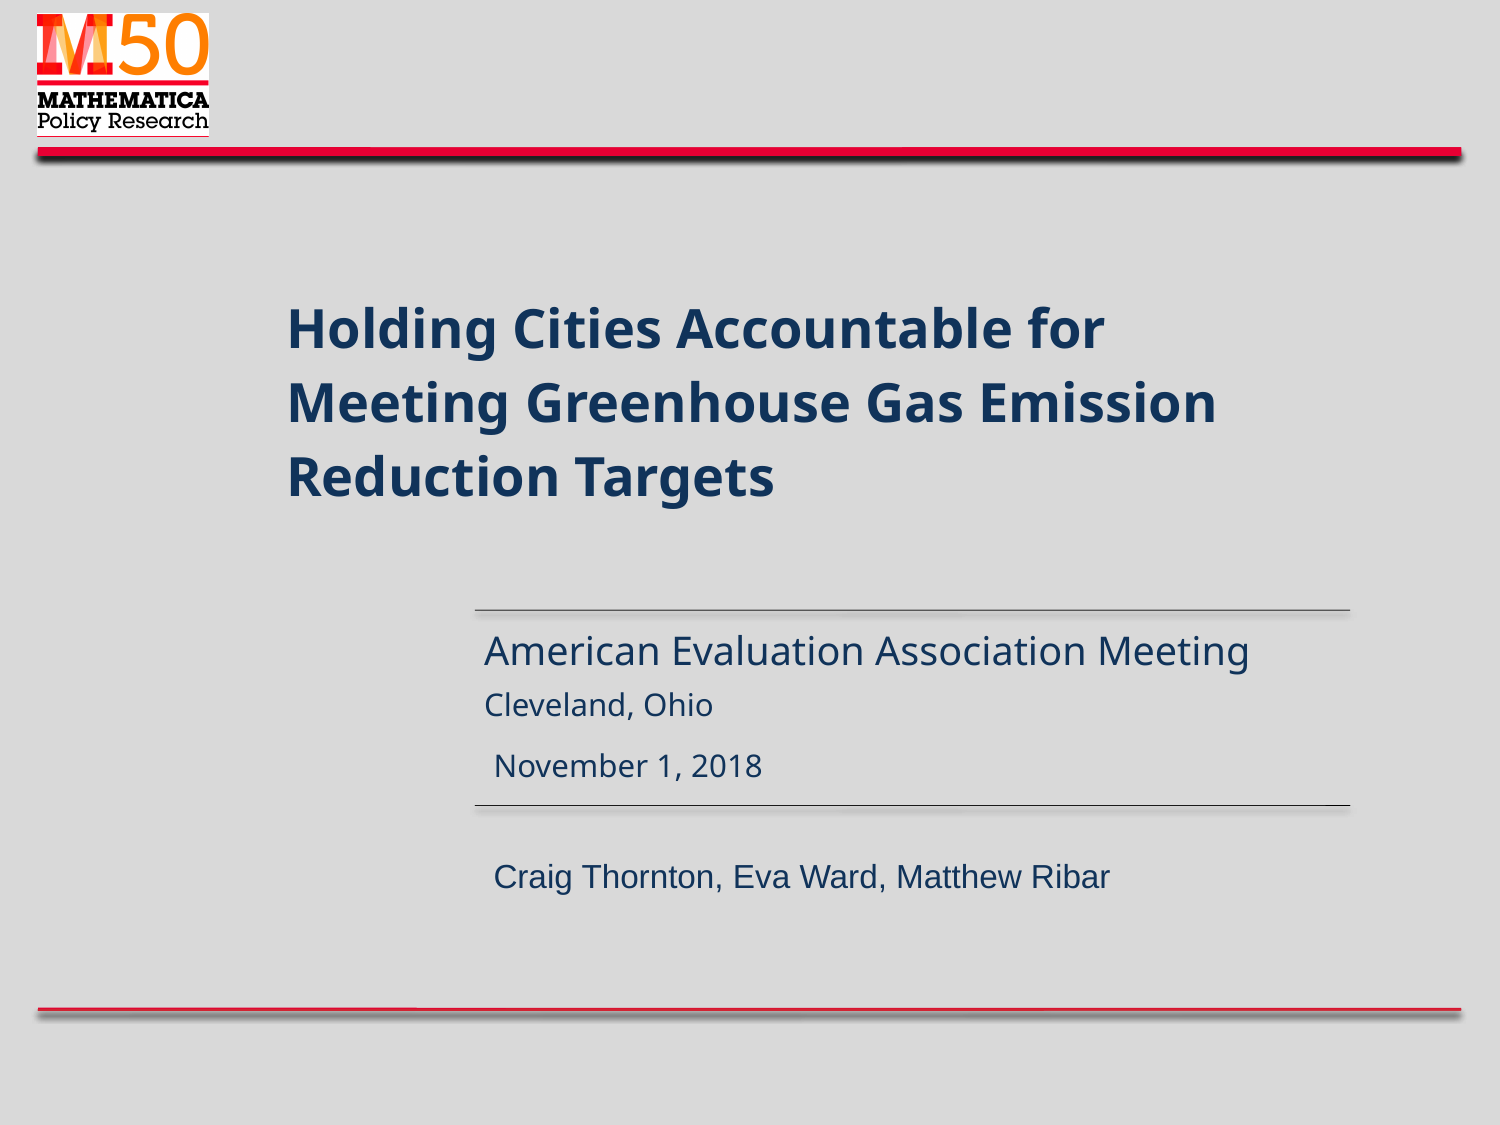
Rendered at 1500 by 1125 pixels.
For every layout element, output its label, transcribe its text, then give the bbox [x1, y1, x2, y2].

list Craig Thornton, Eva Ward, Matthew Ribar [478, 848, 1431, 999]
picture [37, 13, 209, 137]
list November 1, 2018 [478, 738, 1354, 794]
subtitle American Evaluation Association Meeting Cleveland, Ohio [484, 622, 1426, 731]
list [286, 385, 1240, 538]
title Holding Cities Accountable for Meeting Greenhouse Gas Emission Reduction Targets [286, 290, 1240, 385]
